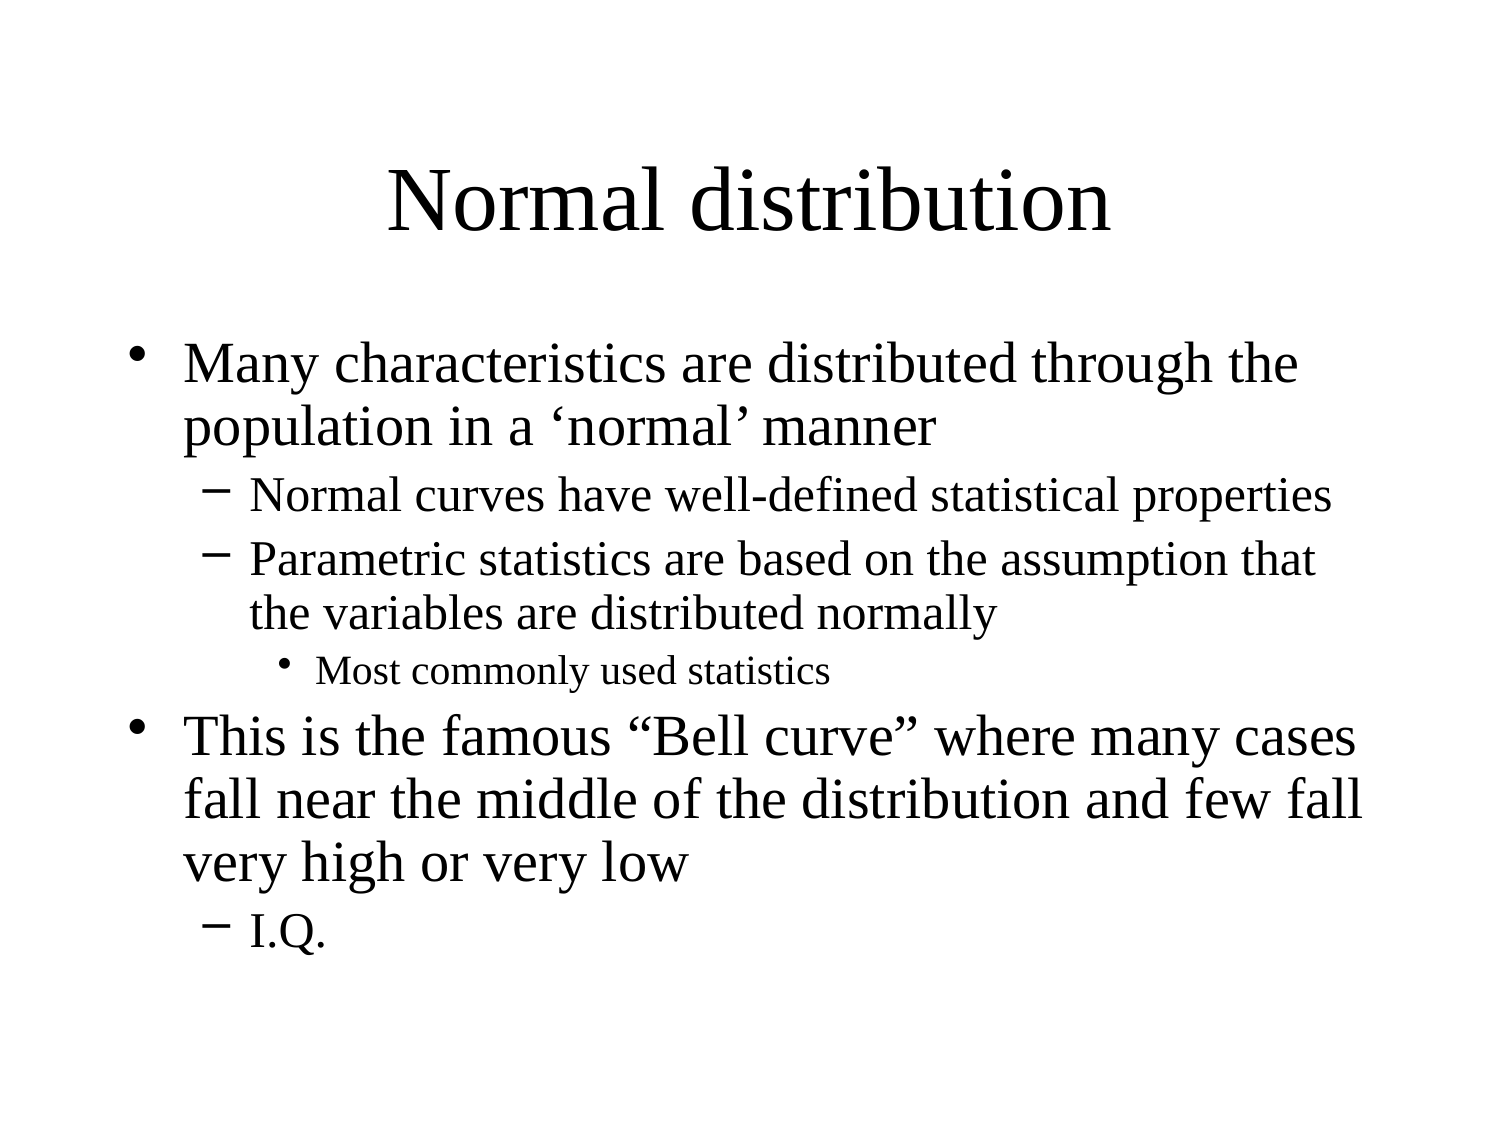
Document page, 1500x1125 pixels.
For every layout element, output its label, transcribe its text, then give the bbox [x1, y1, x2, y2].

list Many characteristics are distributed through the population in a ‘normal’ manner Normal curves have well-defined statistical properties Parametric statistics are based on the assumption that the variables are distributed normally Most commonly used statistics This is the famous “Bell curve” where many cases fall near the middle of the distribution and few fall very high or very low I.Q. [112, 324, 1388, 1001]
title Normal distribution [112, 99, 1388, 288]
